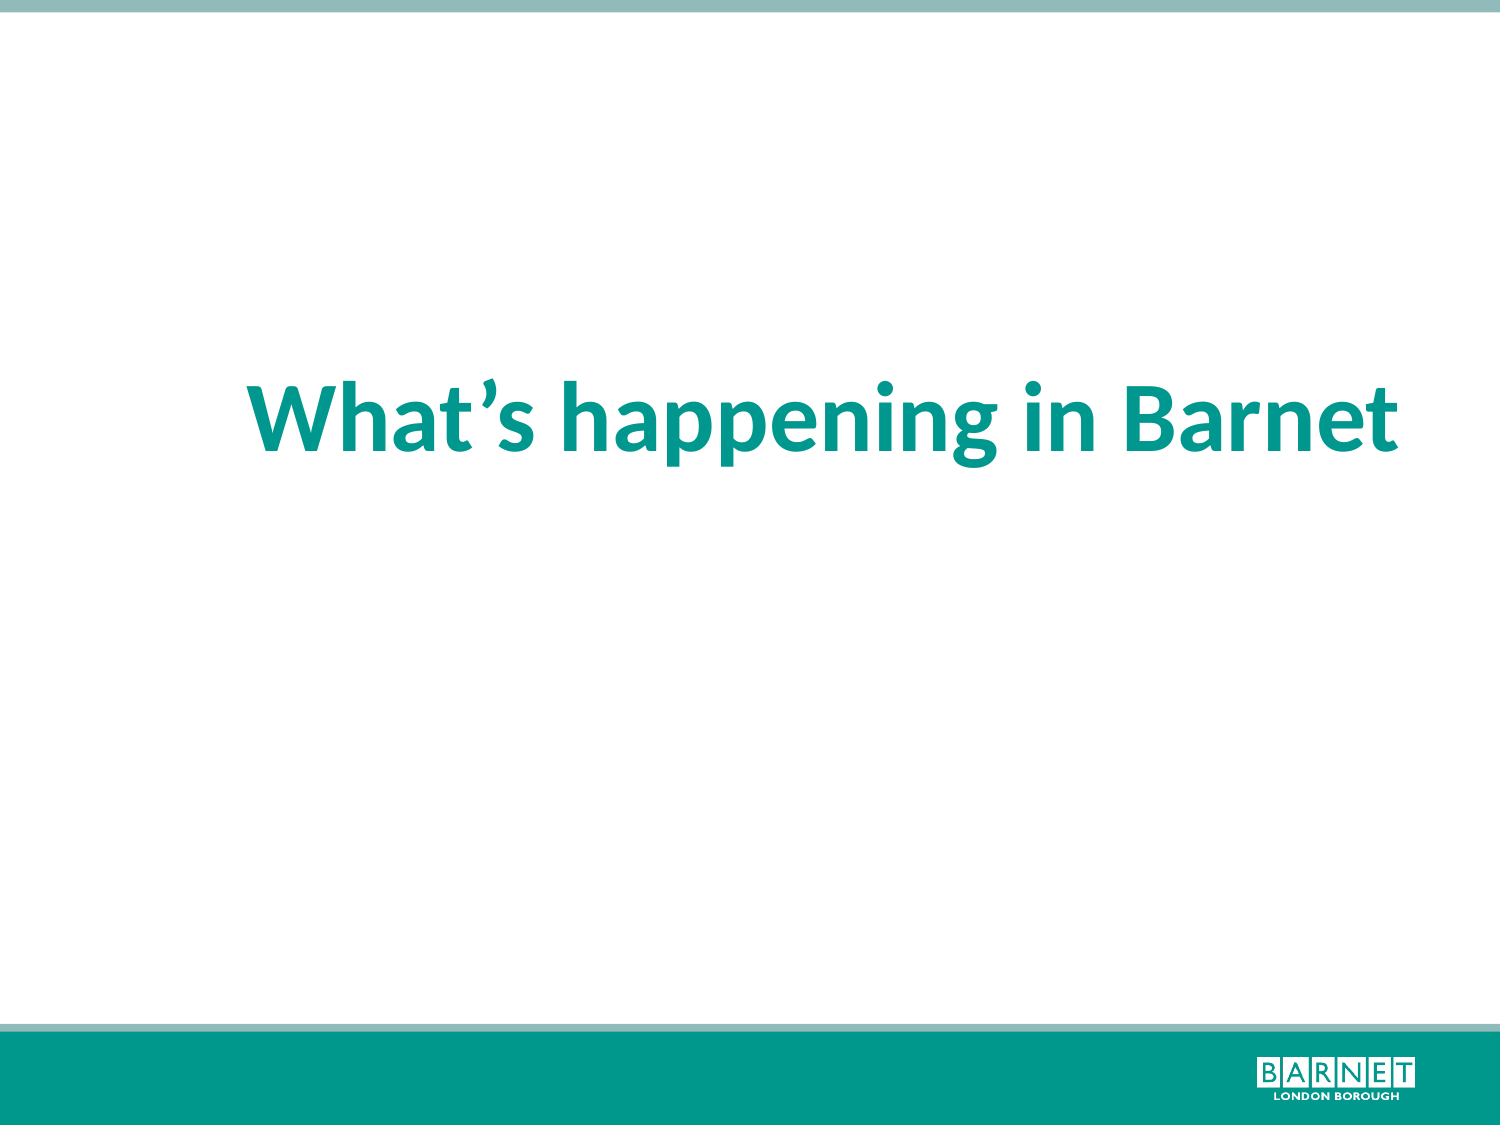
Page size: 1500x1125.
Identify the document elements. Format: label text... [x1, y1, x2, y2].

picture [1257, 1057, 1415, 1100]
title What’s happening in Barnet [77, 55, 1431, 472]
